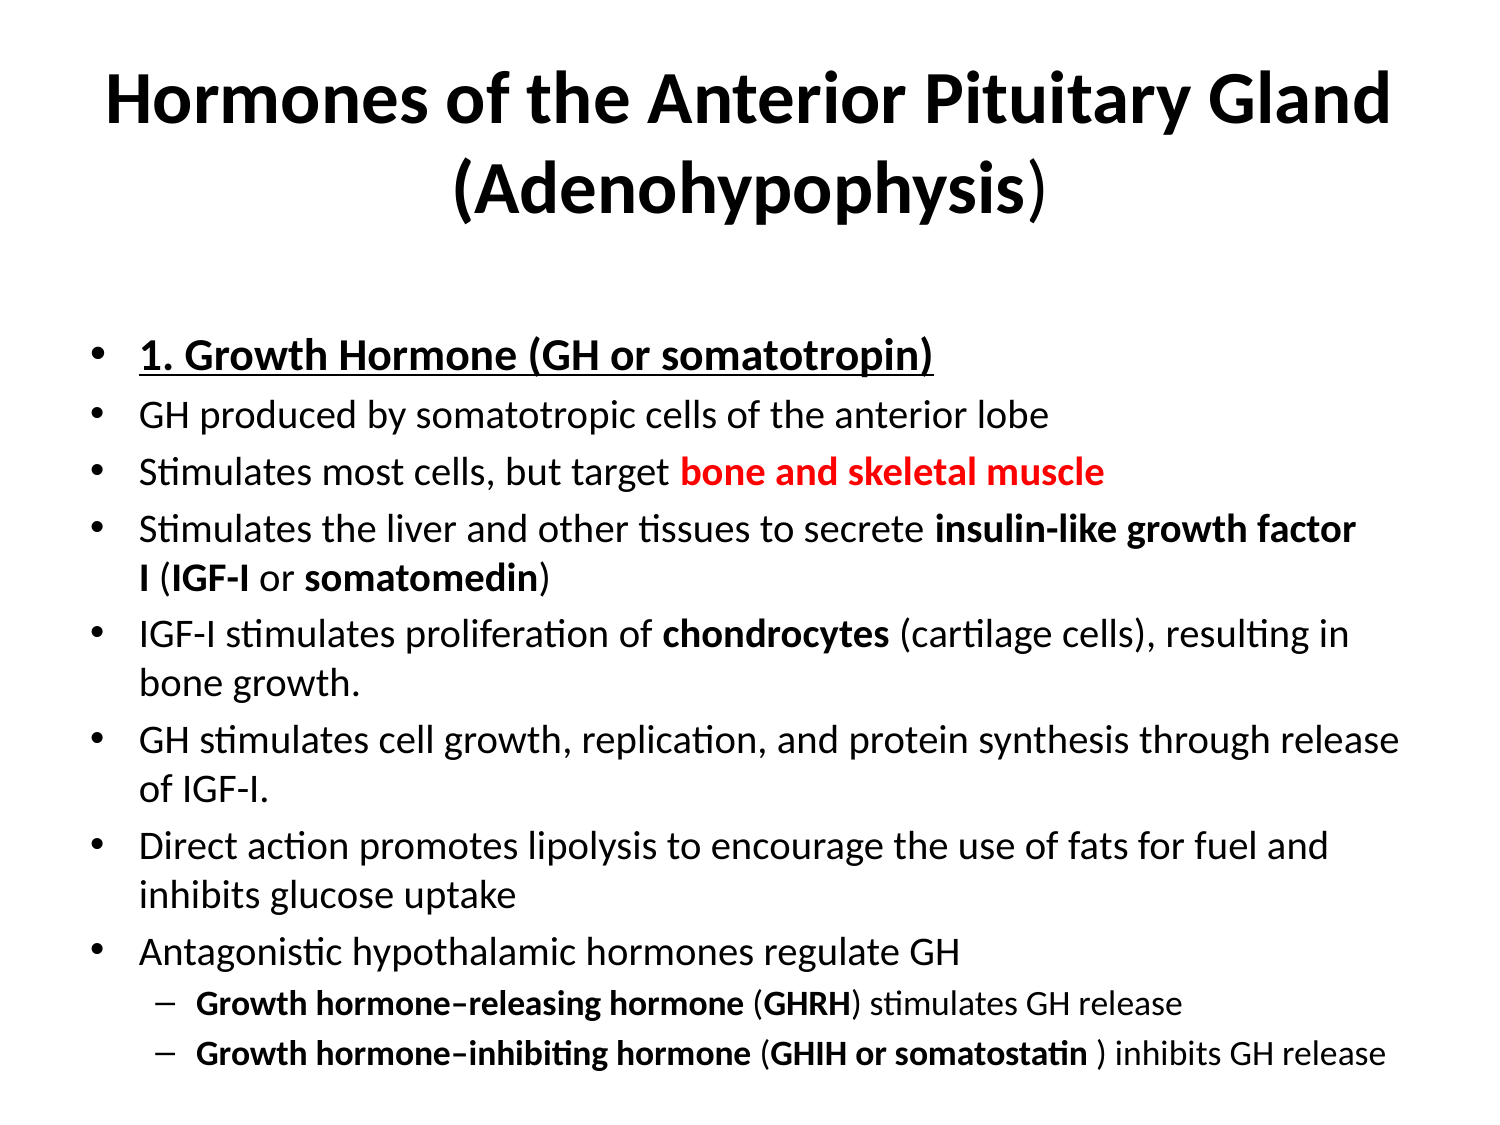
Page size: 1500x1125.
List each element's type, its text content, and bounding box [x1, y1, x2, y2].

list 1. Growth Hormone (GH or somatotropin) GH produced by somatotropic cells of the anterior lobe Stimulates most cells, but target bone and skeletal muscle Stimulates the liver and other tissues to secrete insulin-like growth factor I (IGF-I or somatomedin) IGF-I stimulates proliferation of chondrocytes (cartilage cells), resulting in bone growth. GH stimulates cell growth, replication, and protein synthesis through release of IGF-I. Direct action promotes lipolysis to encourage the use of fats for fuel and inhibits glucose uptake Antagonistic hypothalamic hormones regulate GH Growth hormone–releasing hormone (GHRH) stimulates GH release Growth hormone–inhibiting hormone (GHIH or somatostatin ) inhibits GH release [75, 317, 1438, 1088]
title Hormones of the Anterior Pituitary Gland (Adenohypophysis) [75, 45, 1425, 233]
